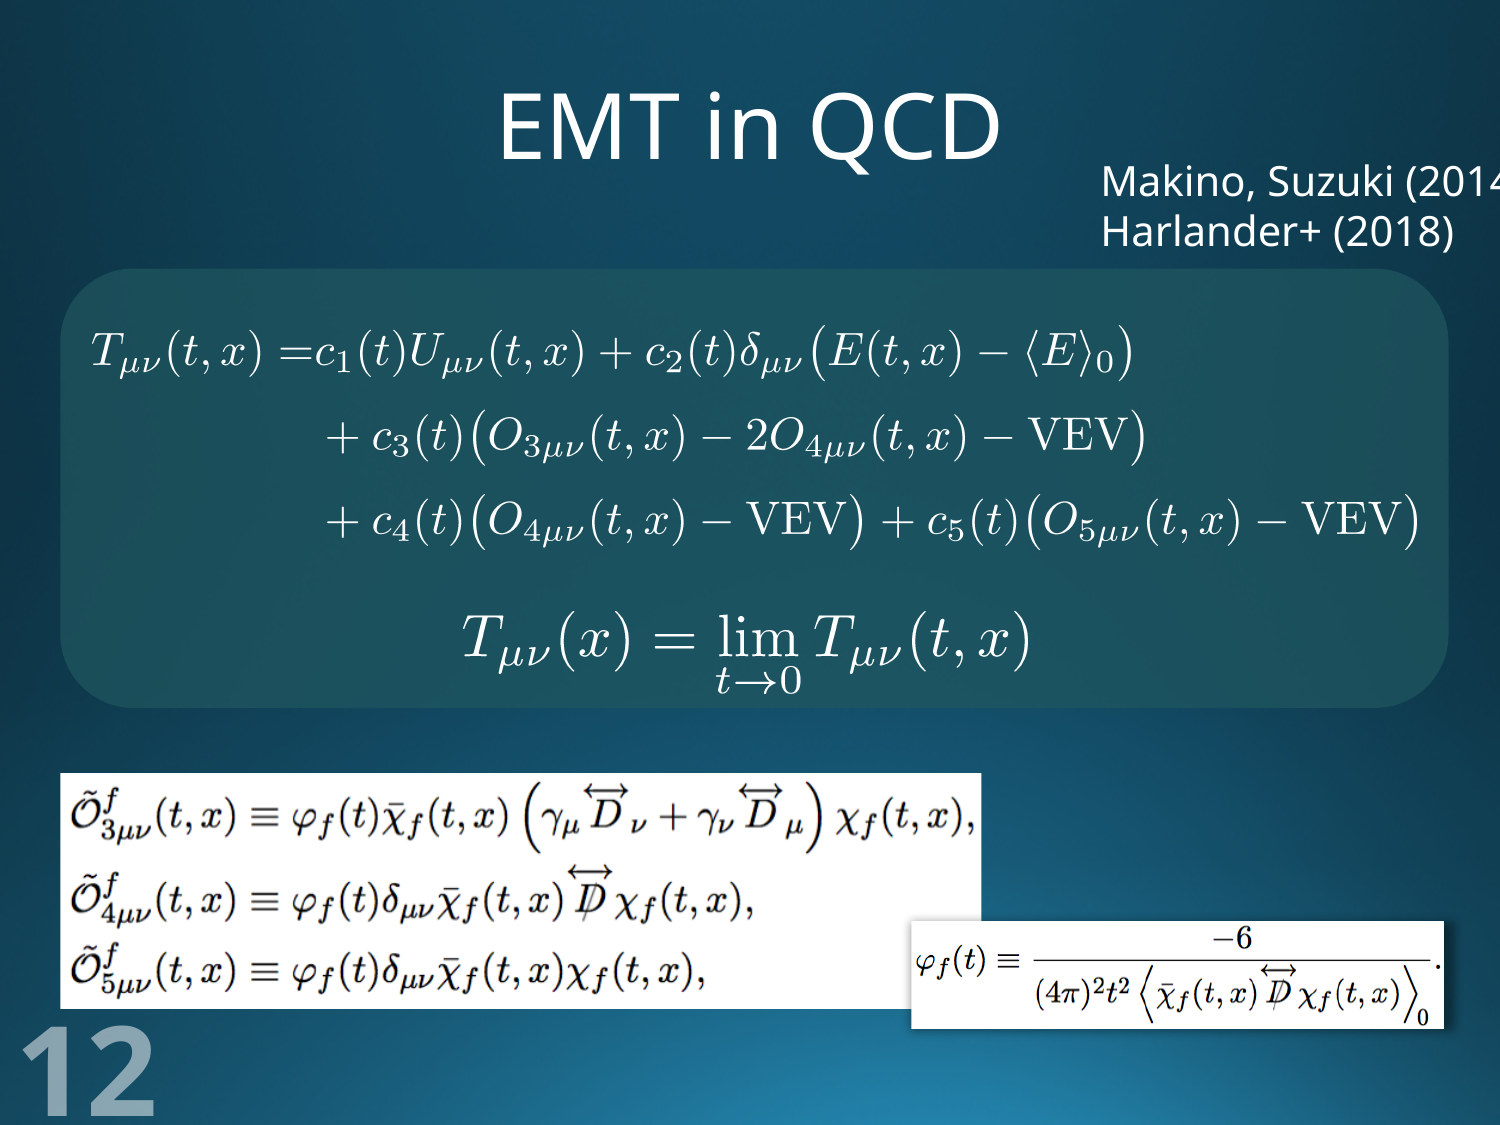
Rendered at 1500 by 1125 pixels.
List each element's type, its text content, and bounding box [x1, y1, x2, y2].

picture [0, 0, 1500, 1125]
slide_number 12 [0, 1046, 338, 1107]
text_box [59, 268, 1450, 709]
title EMT in QCD [103, 21, 1397, 240]
text_box Makino, Suzuki (2014) Harlander+ (2018) [1085, 147, 1500, 263]
